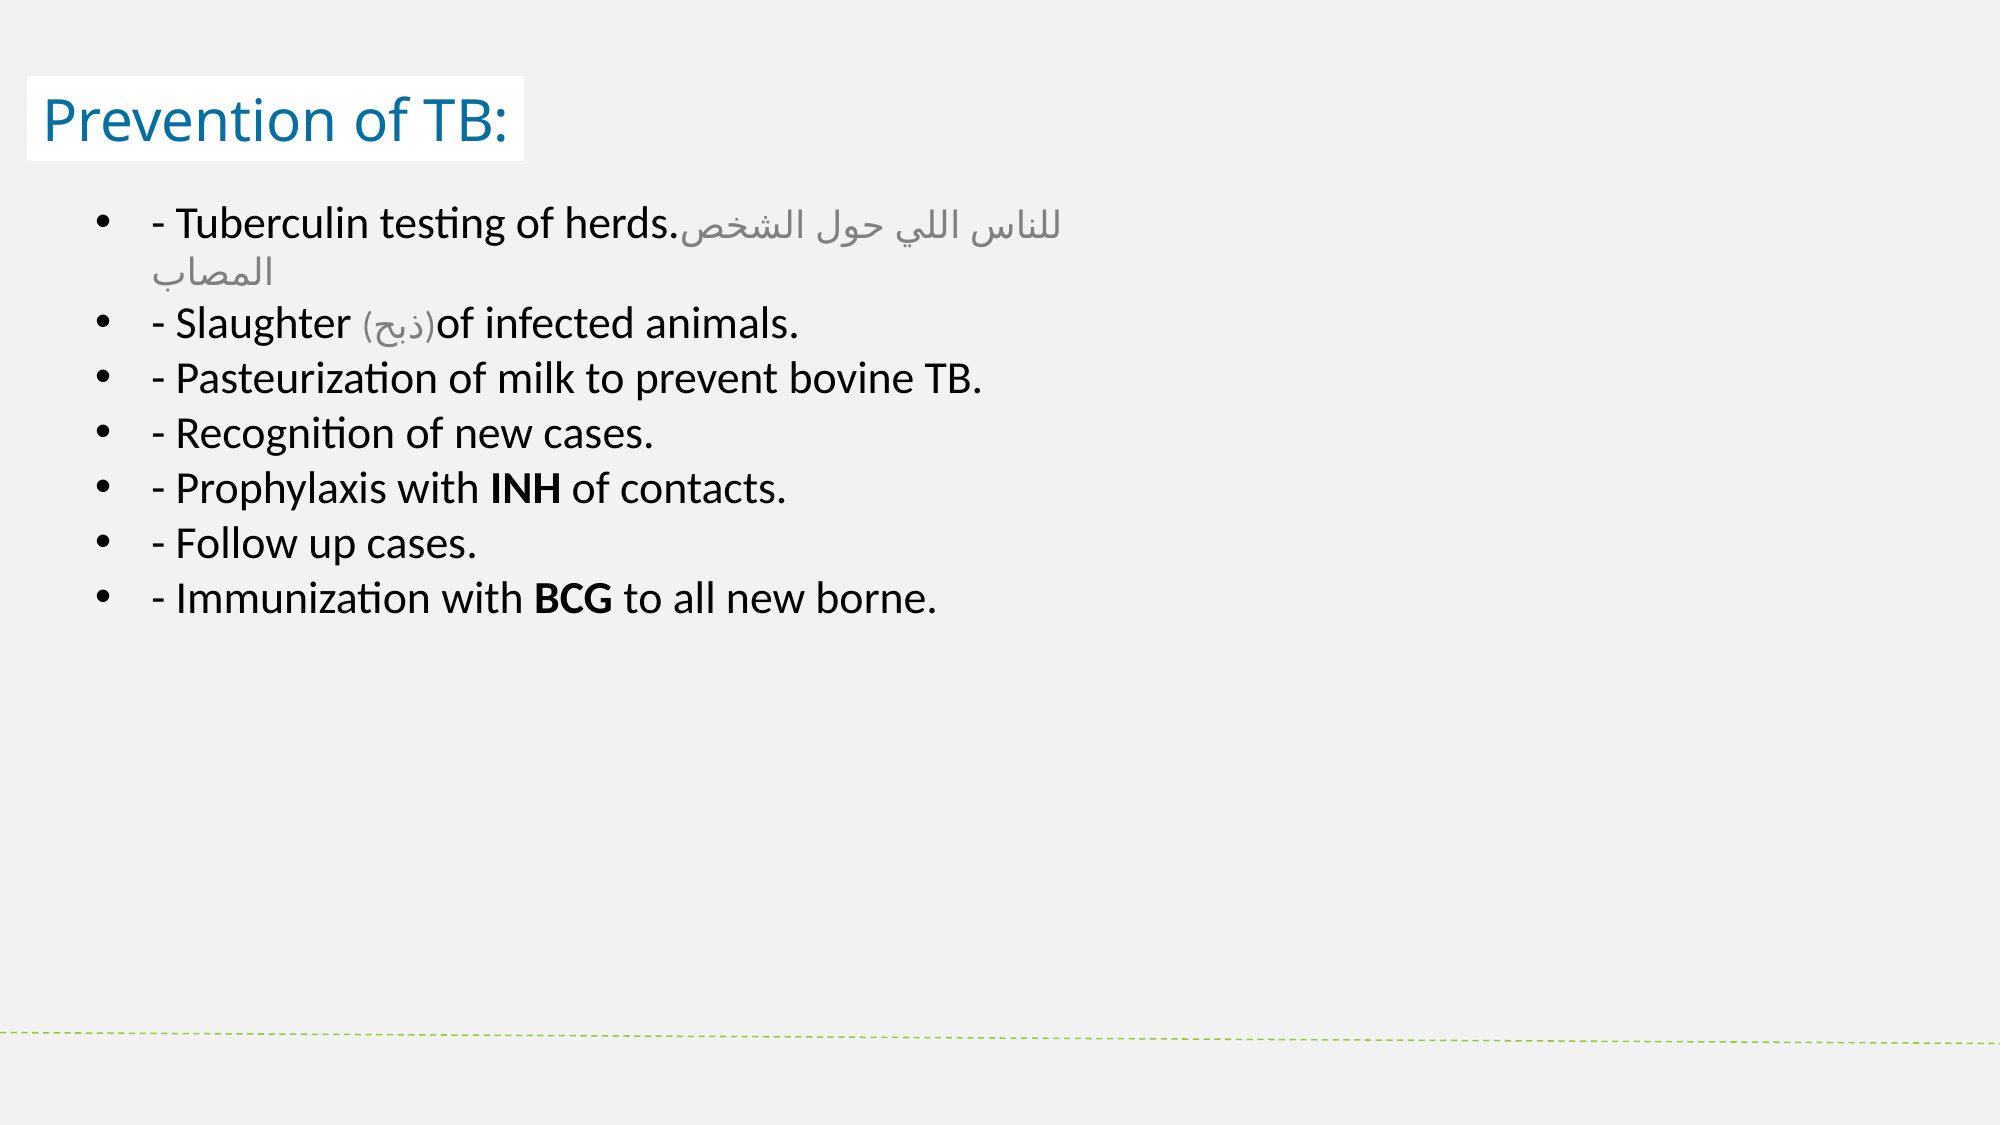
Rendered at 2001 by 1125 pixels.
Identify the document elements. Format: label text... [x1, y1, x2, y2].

text_box Prevention of TB: [26, 75, 525, 162]
text_box - Tuberculin testing of herds.للناس اللي حول الشخص المصاب - Slaughter (ذبح)of infected animals. - Pasteurization of milk to prevent bovine TB. - Recognition of new cases. - Prophylaxis with INH of contacts. - Follow up cases. - Immunization with BCG to all new borne. [80, 185, 1145, 631]
